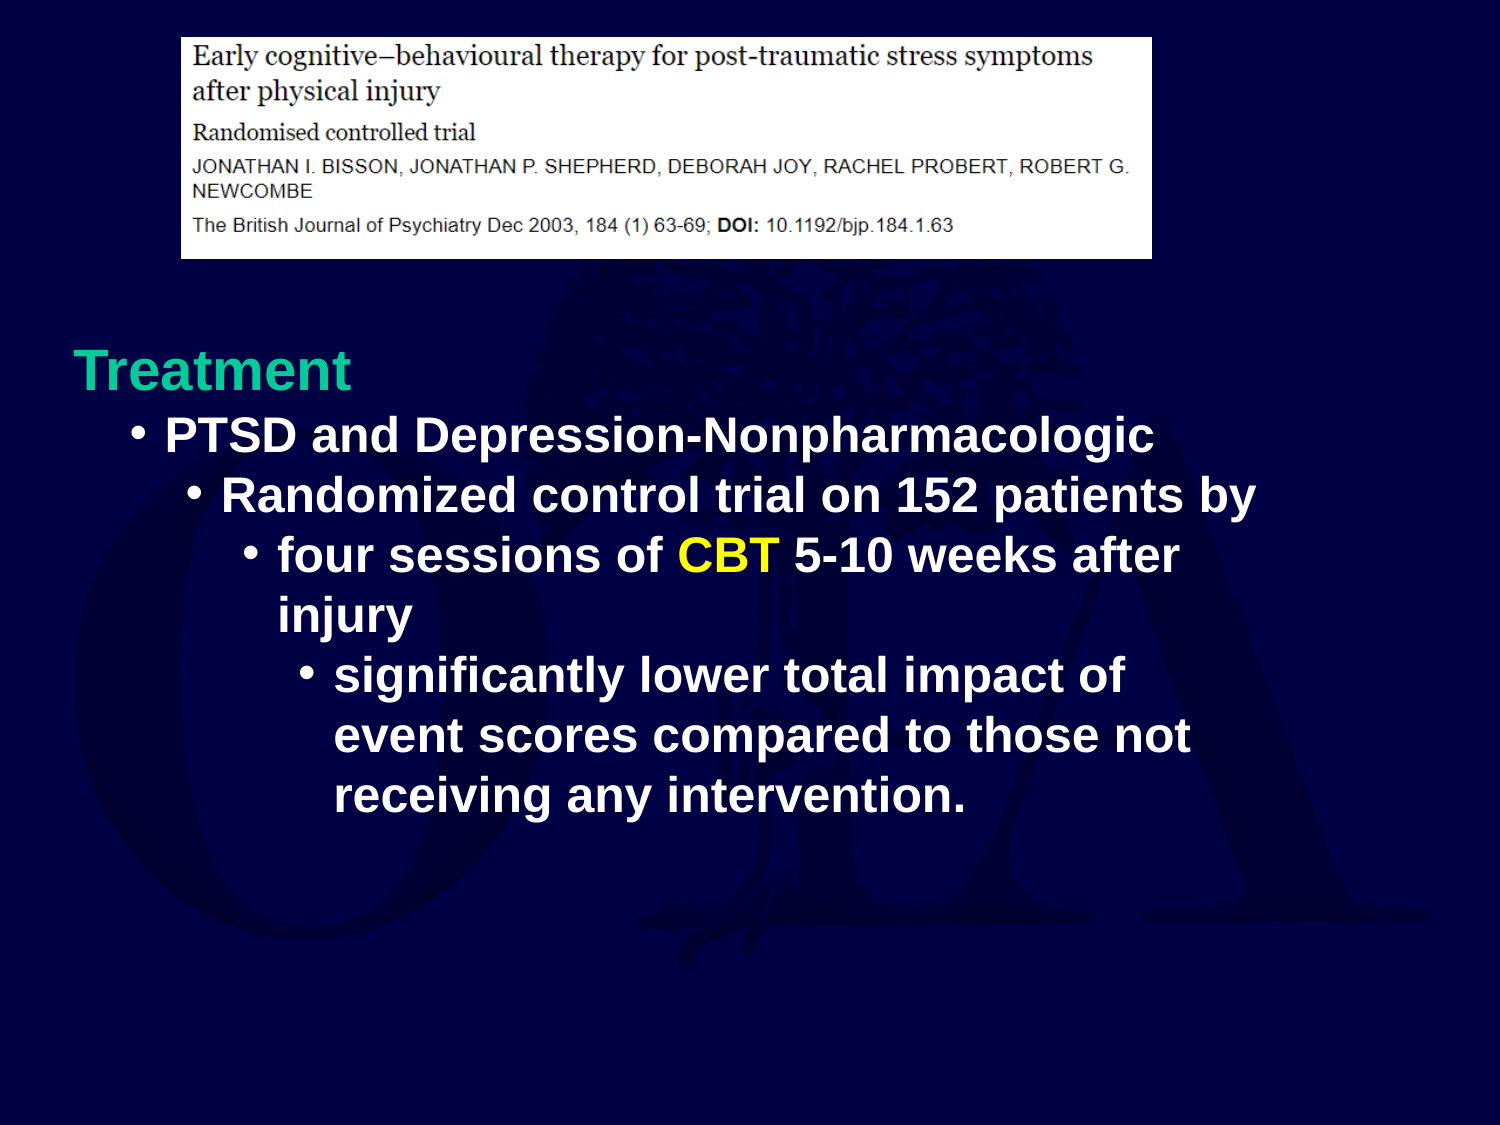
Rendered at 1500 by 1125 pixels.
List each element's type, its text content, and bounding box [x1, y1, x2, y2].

picture [0, 0, 1500, 1125]
text_box Treatment PTSD and Depression-Nonpharmacologic Randomized control trial on 152 patients by four sessions of CBT 5-10 weeks after injury significantly lower total impact of event scores compared to those not receiving any intervention. [58, 324, 1275, 875]
